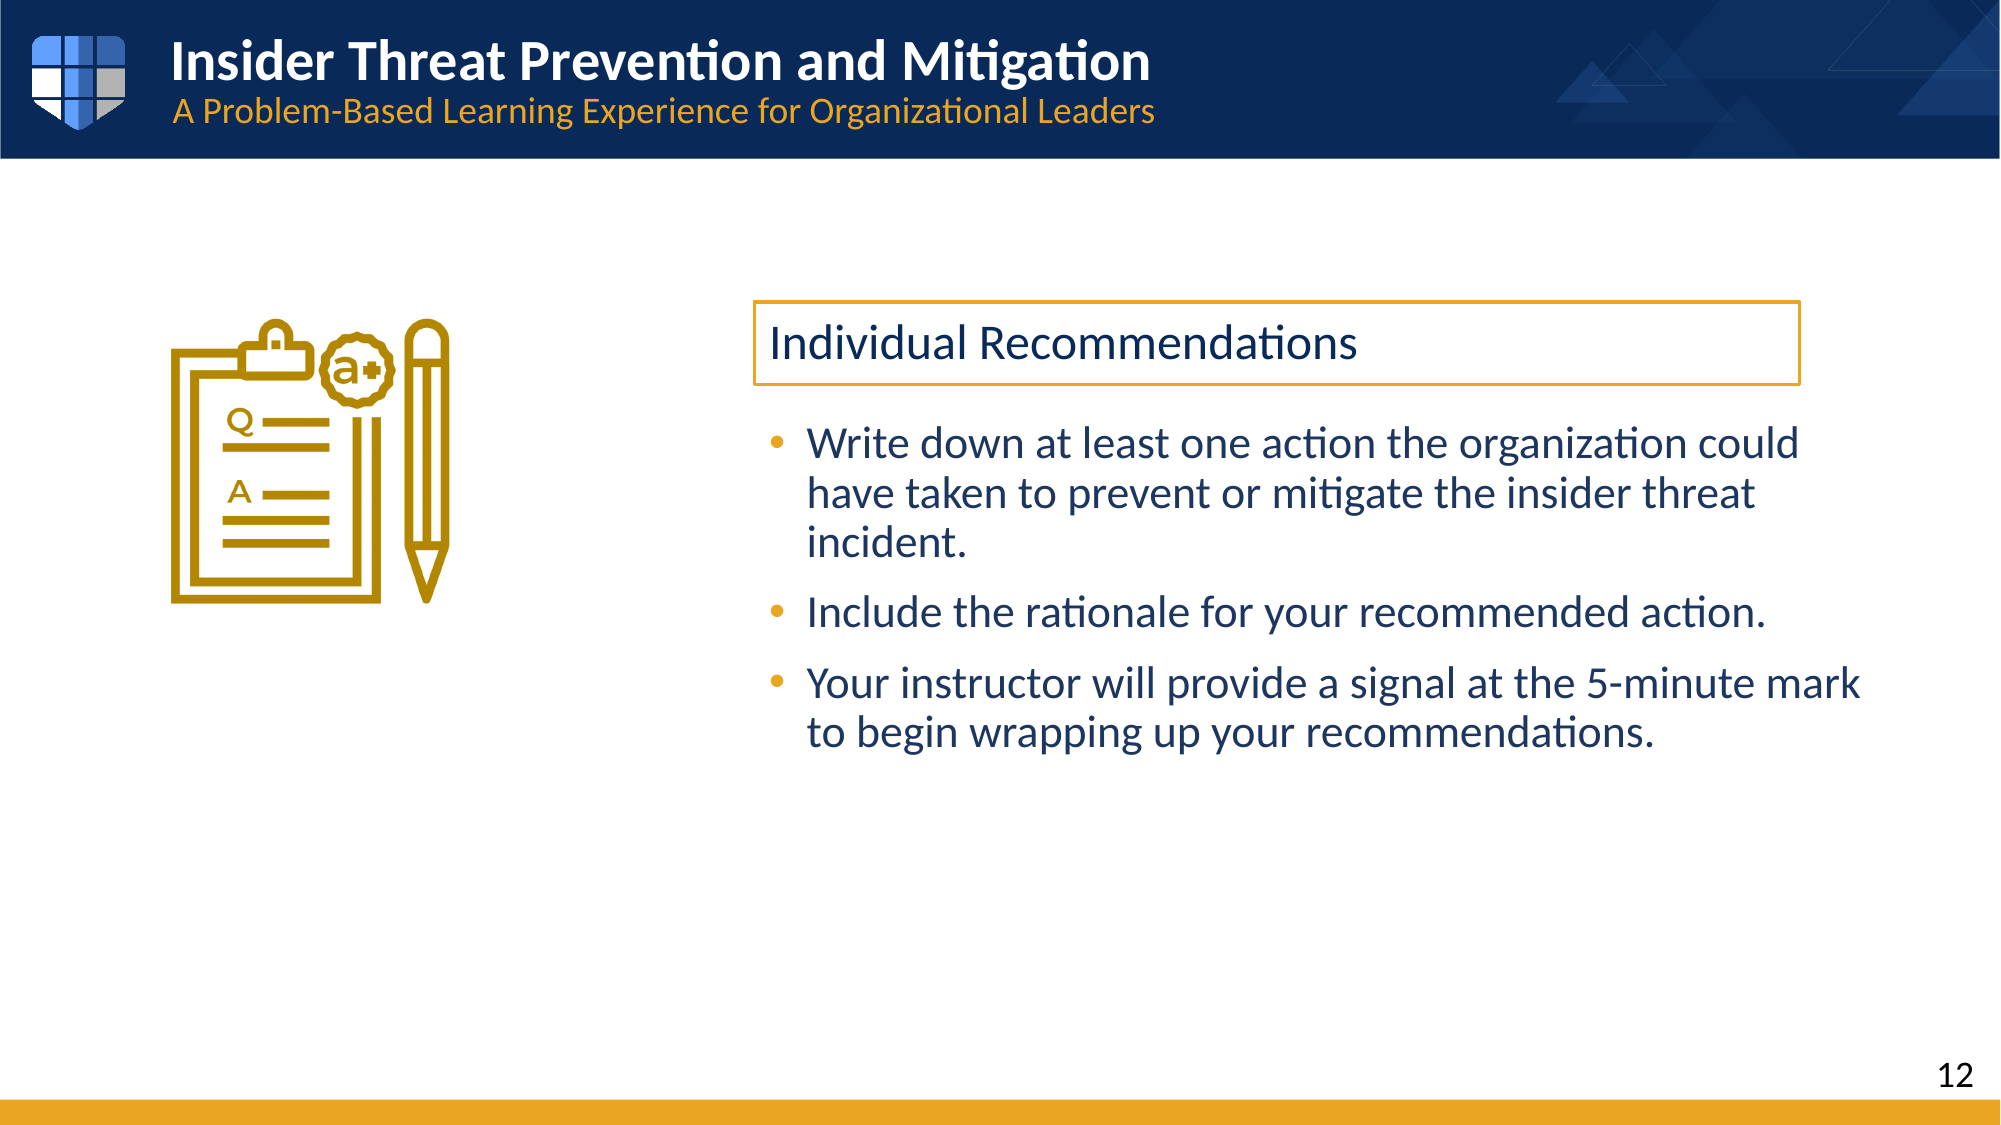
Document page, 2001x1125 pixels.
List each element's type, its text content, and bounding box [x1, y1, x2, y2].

title Individual Recommendations [753, 300, 1801, 386]
picture [136, 245, 484, 677]
picture [0, 0, 2000, 159]
slide_number 12 [1899, 1042, 1989, 1103]
list Write down at least one action the organization could have taken to prevent or mitigate the insider threat incident. Include the rationale for your recommended action. Your instructor will provide a signal at the 5-minute mark to begin wrapping up your recommendations. [754, 411, 1900, 1043]
